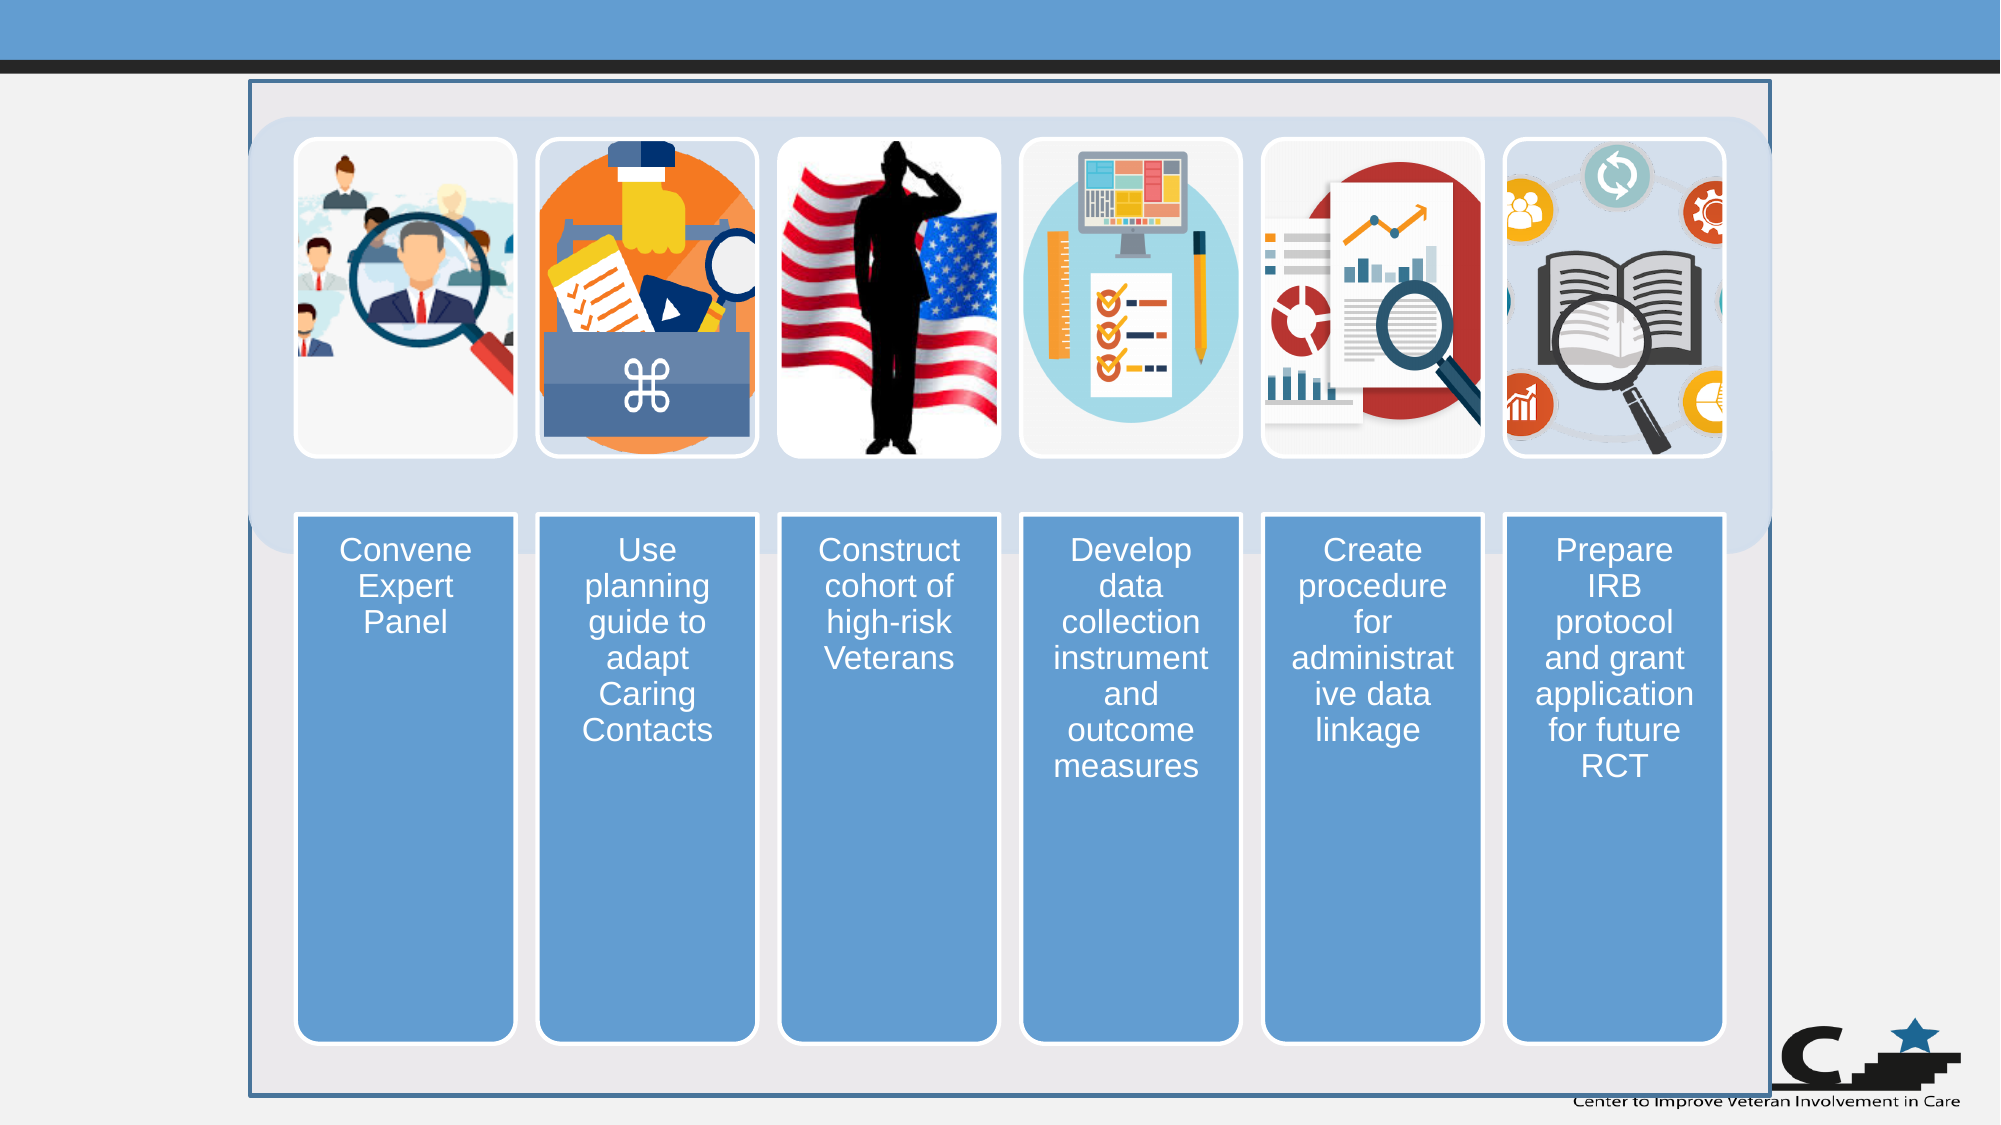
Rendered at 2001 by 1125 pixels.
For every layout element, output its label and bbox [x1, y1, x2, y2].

text_box [249, 80, 1771, 1044]
picture [1566, 1012, 1967, 1111]
text_box [248, 1049, 1772, 1098]
